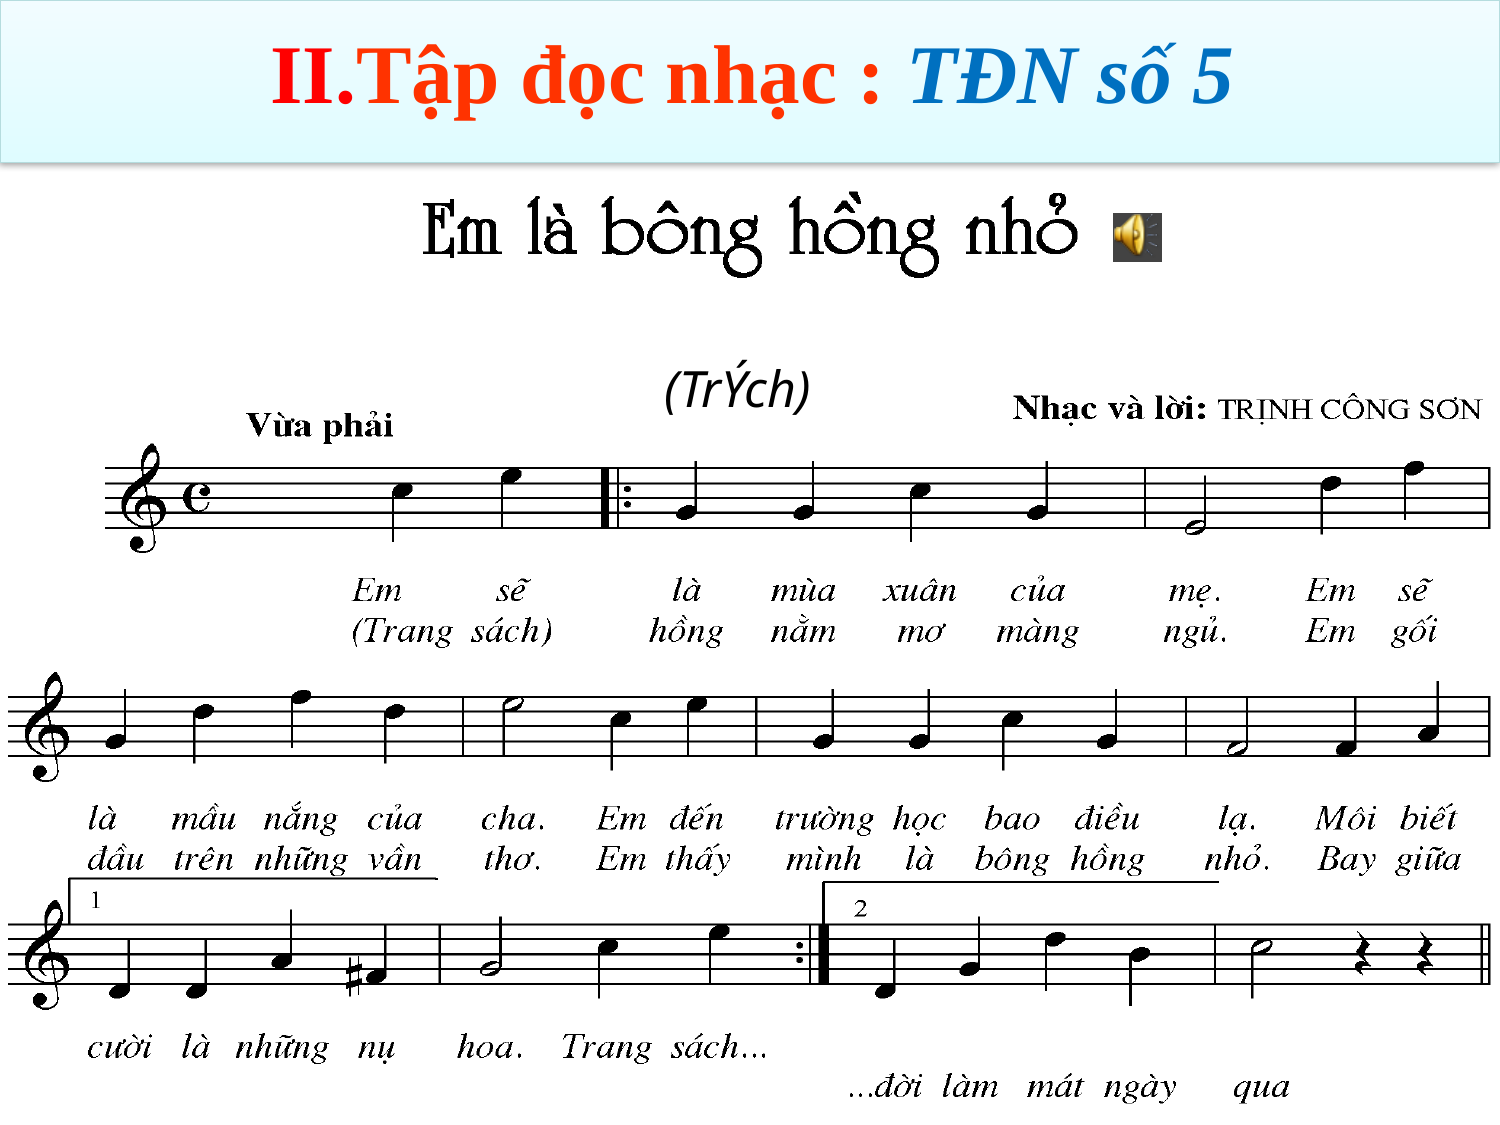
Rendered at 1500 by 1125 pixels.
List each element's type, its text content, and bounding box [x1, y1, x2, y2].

text_box II.Tập đọc nhạc : TĐN số 5 [255, 12, 1250, 160]
picture [0, 162, 1500, 1113]
text_box [0, 0, 1500, 162]
